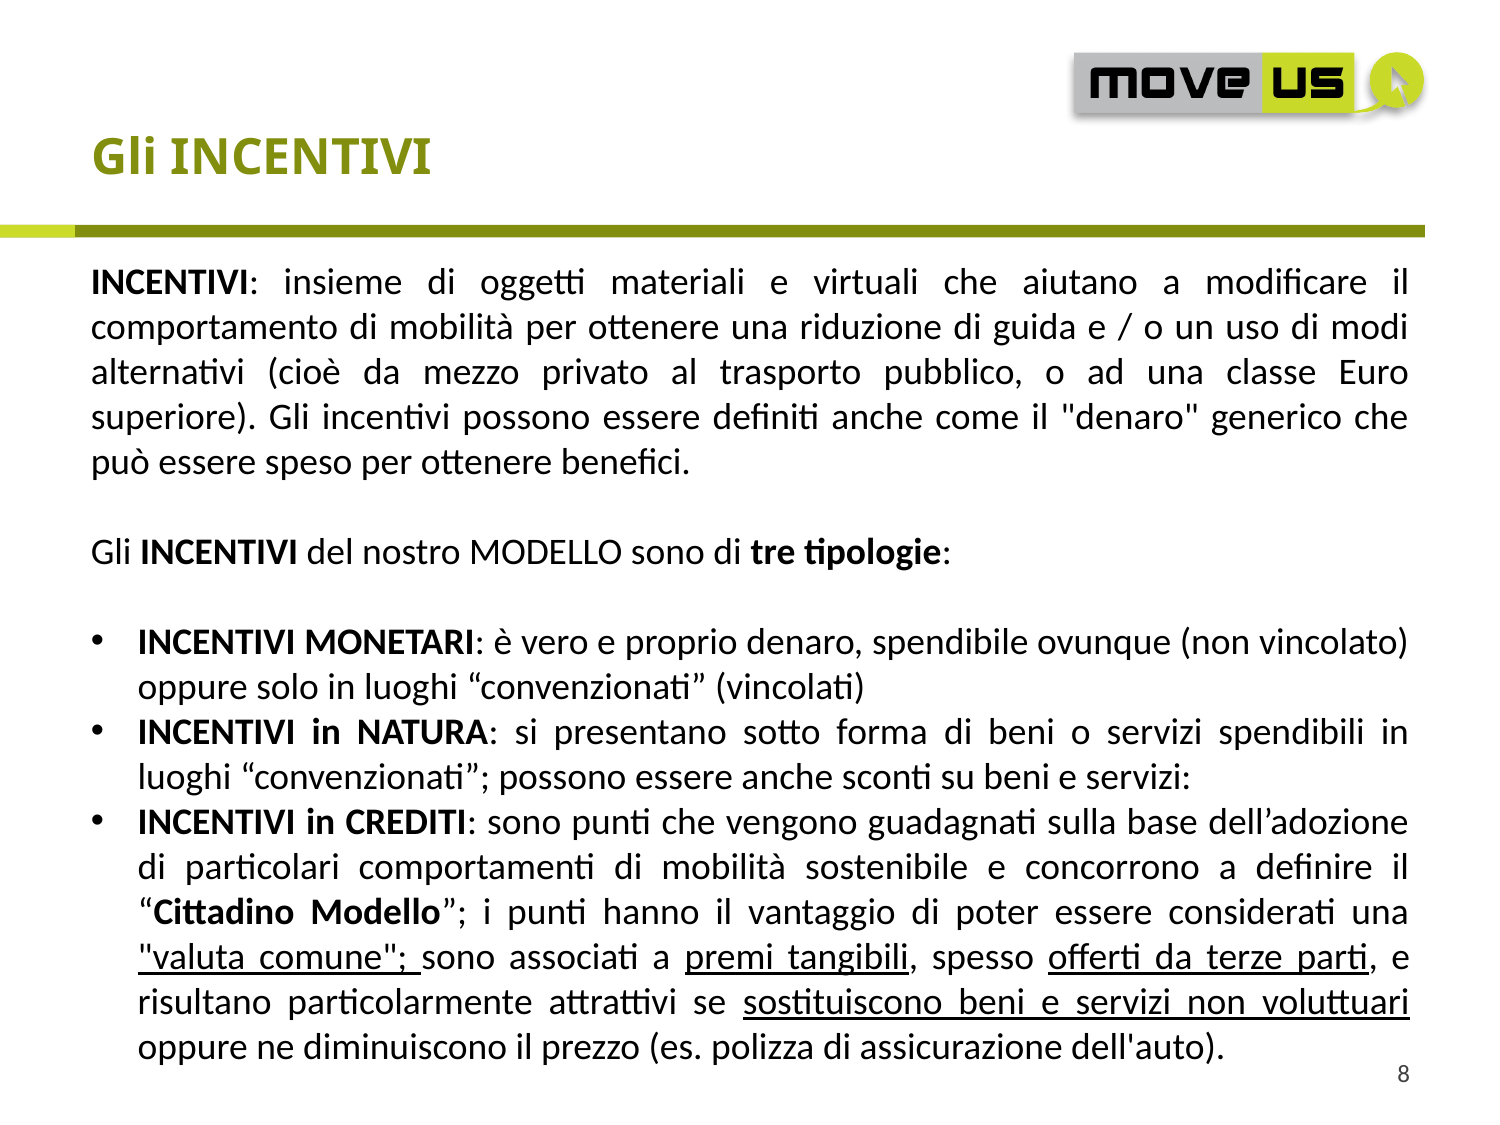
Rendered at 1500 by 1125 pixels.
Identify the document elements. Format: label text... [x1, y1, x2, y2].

text_box INCENTIVI: insieme di oggetti materiali e virtuali che aiutano a modificare il comportamento di mobilità per ottenere una riduzione di guida e / o un uso di modi alternativi (cioè da mezzo privato al trasporto pubblico, o ad una classe Euro superiore). Gli incentivi possono essere definiti anche come il "denaro" generico che può essere speso per ottenere benefici. Gli INCENTIVI del nostro MODELLO sono di tre tipologie: INCENTIVI MONETARI: è vero e proprio denaro, spendibile ovunque (non vincolato) oppure solo in luoghi “convenzionati” (vincolati) INCENTIVI in NATURA: si presentano sotto forma di beni o servizi spendibili in luoghi “convenzionati”; possono essere anche sconti su beni e servizi: INCENTIVI in CREDITI: sono punti che vengono guadagnati sulla base dell’adozione di particolari comportamenti di mobilità sostenibile e concorrono a definire il “Cittadino Modello”; i punti hanno il vantaggio di poter essere considerati una "valuta comune"; sono associati a premi tangibili, spesso offerti da terze parti, e risultano particolarmente attrattivi se sostituiscono beni e servizi non voluttuari oppure ne diminuiscono il prezzo (es. polizza di assicurazione dell'auto). [76, 249, 1425, 1075]
picture [1074, 49, 1424, 113]
title Gli INCENTIVI [76, 87, 1041, 192]
slide_number 8 [1074, 1075, 1425, 1103]
